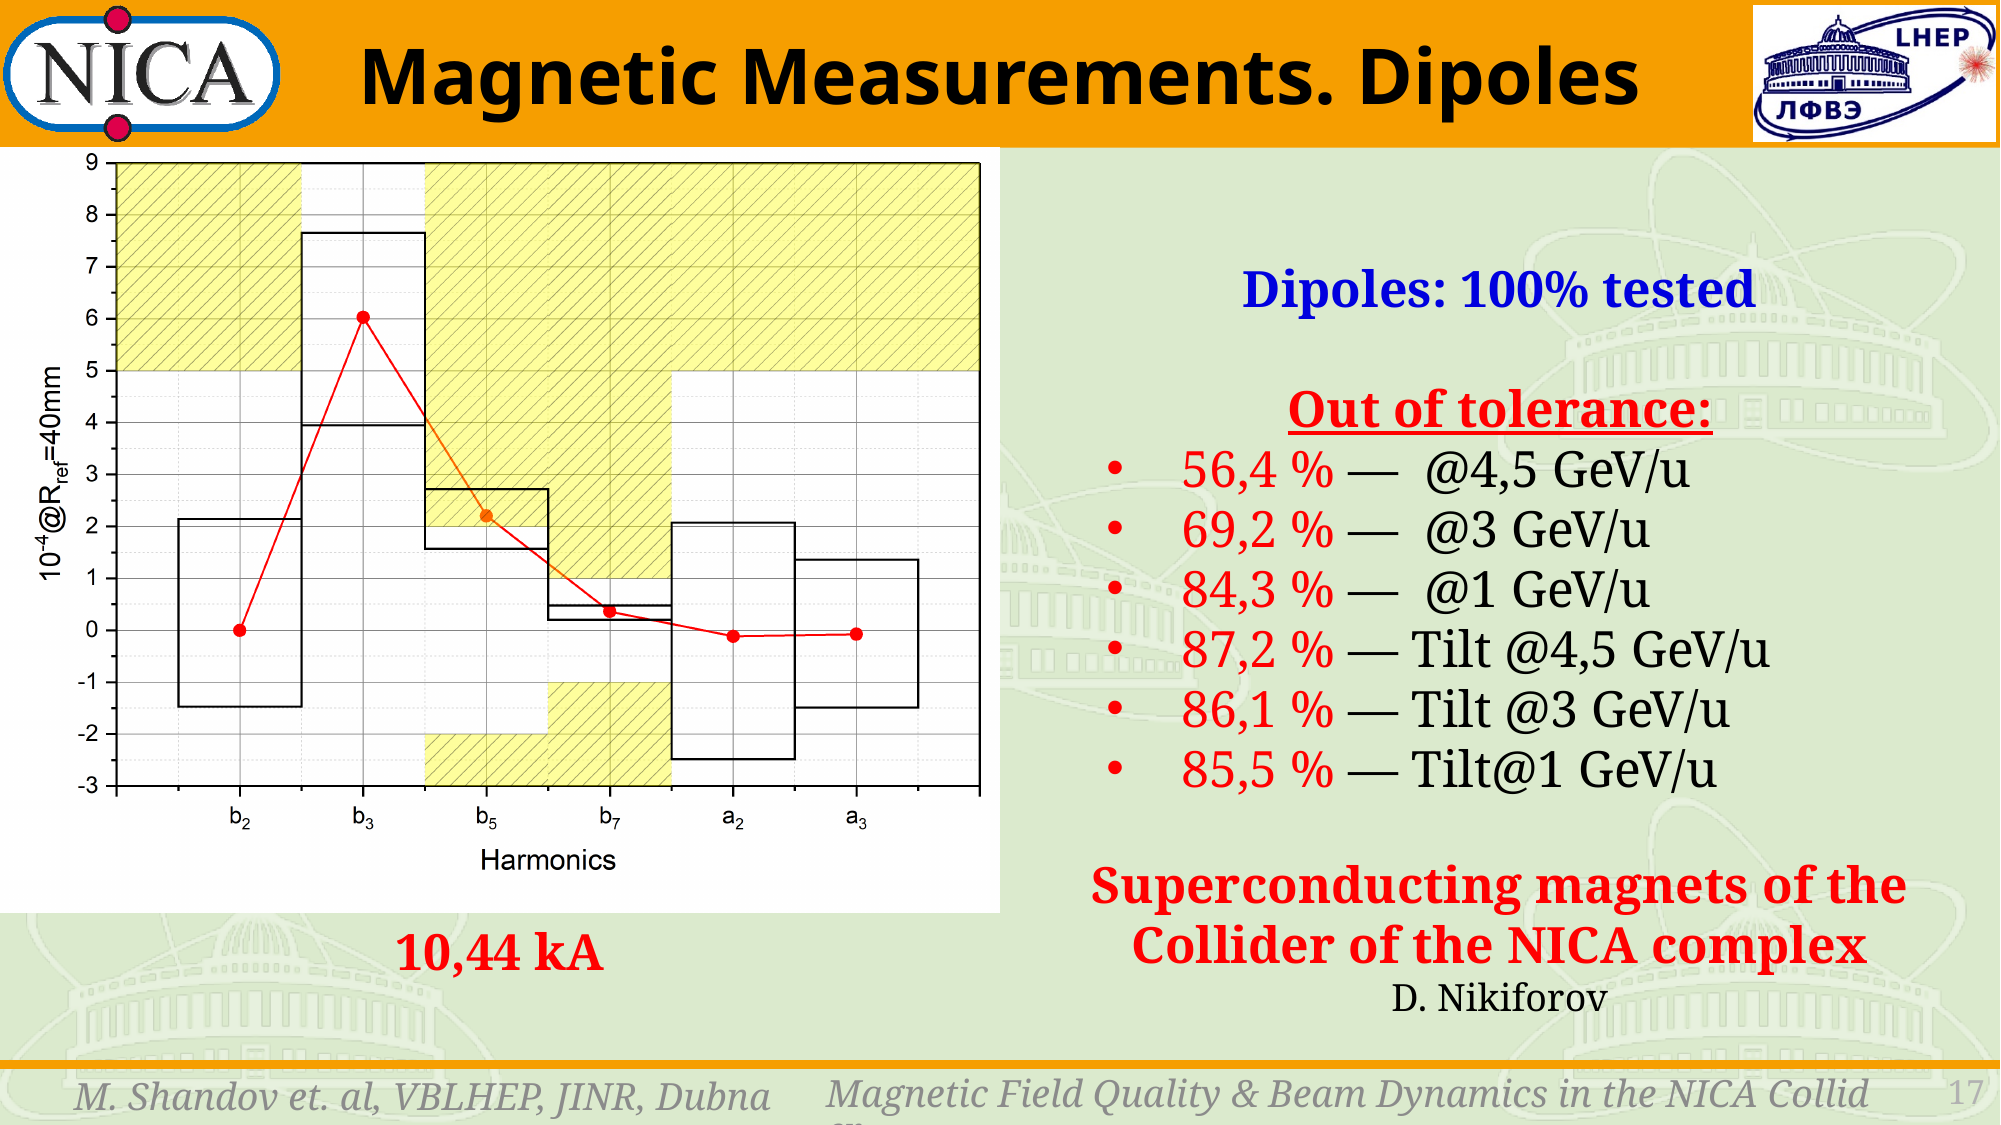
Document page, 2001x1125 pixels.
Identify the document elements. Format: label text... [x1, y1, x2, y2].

text_box Superconducting magnets of the Collider of the NICA complex D. Nikiforov [999, 846, 2000, 1026]
footer Magnetic Field Quality & Beam Dynamics in the NICA Collider [811, 1065, 1897, 1125]
picture [1753, 5, 1996, 142]
slide_number 17 [1917, 1064, 2000, 1125]
text_box Magnetic Measurements. Dipoles [283, 0, 2000, 149]
picture [0, 0, 1000, 913]
text_box 10,44 kA [124, 913, 875, 988]
slide_number M. Shandov et. al, VBLHEP, JINR, Dubna [54, 1065, 791, 1125]
